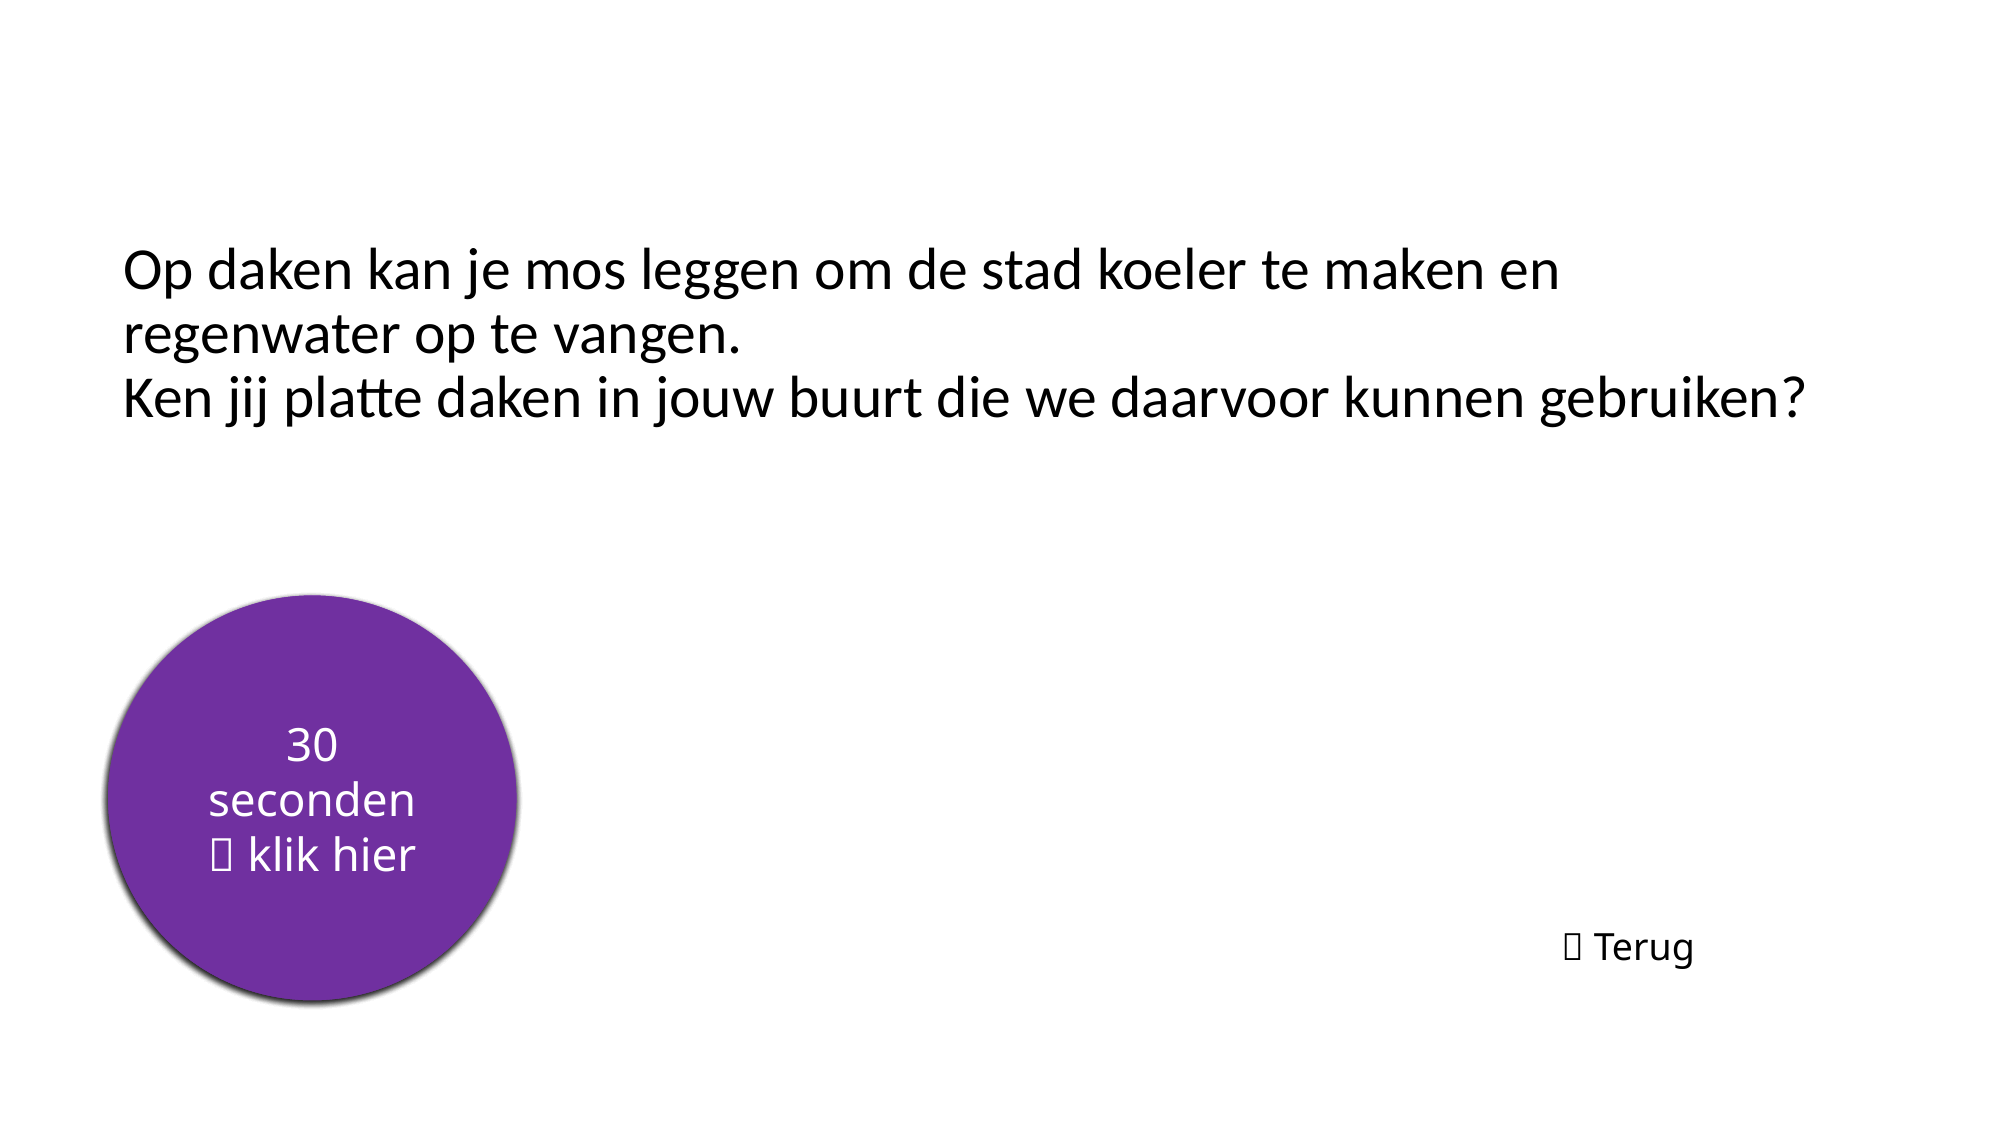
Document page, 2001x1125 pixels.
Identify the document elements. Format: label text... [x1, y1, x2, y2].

text_box 30 seconden  klik hier [106, 594, 518, 1002]
title Op daken kan je mos leggen om de stad koeler te maken en regenwater op te vangen. Ken jij platte daken in jouw buurt die we daarvoor kunnen gebruiken? [108, 225, 1834, 443]
text_box  Terug [1546, 915, 1974, 976]
